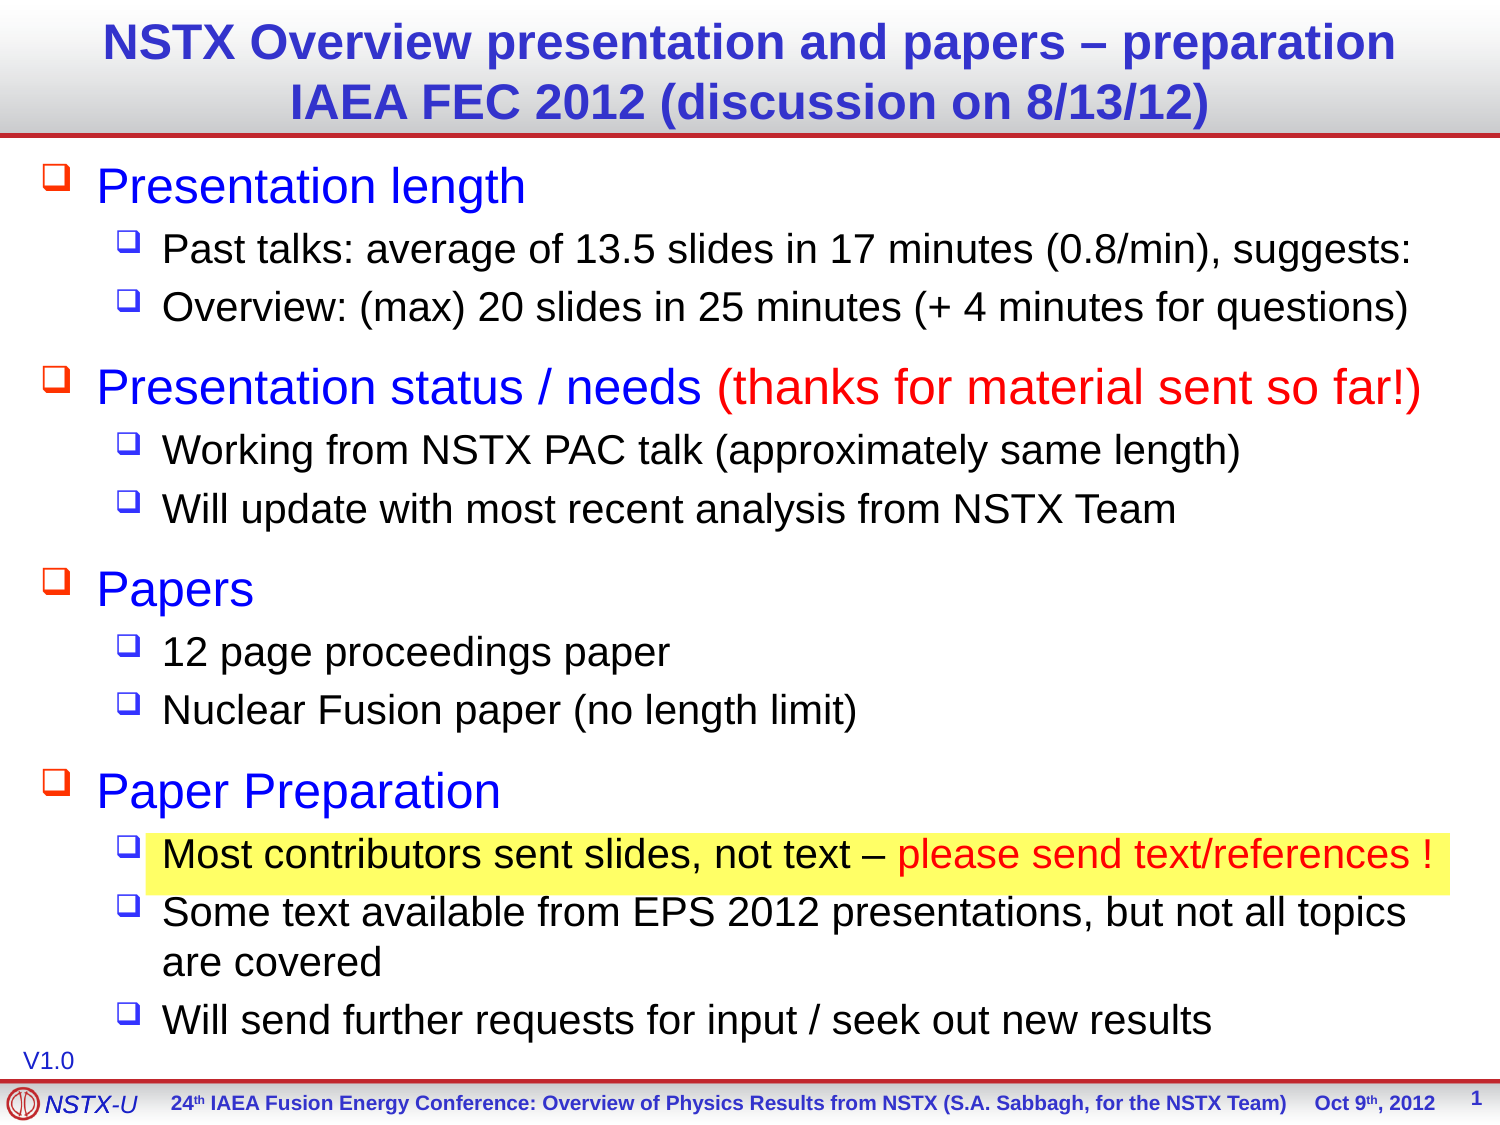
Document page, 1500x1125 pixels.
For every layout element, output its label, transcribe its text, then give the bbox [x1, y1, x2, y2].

picture [0, 1079, 1500, 1125]
slide_number 1 [1372, 1084, 1498, 1110]
list Presentation length Past talks: average of 13.5 slides in 17 minutes (0.8/min), suggests: Overview: (max) 20 slides in 25 minutes (+ 4 minutes for questions) Presentation status / needs (thanks for material sent so far!) Working from NSTX PAC talk (approximately same length) Will update with most recent analysis from NSTX Team Papers 12 page proceedings paper Nuclear Fusion paper (no length limit) Paper Preparation Most contributors sent slides, not text – please send text/references ! Some text available from EPS 2012 presentations, but not all topics are covered Will send further requests for input / seek out new results [24, 145, 1463, 1070]
text_box V1.0 [23, 1044, 75, 1075]
title NSTX Overview presentation and papers – preparation IAEA FEC 2012 (discussion on 8/13/12) [50, 2, 1450, 137]
